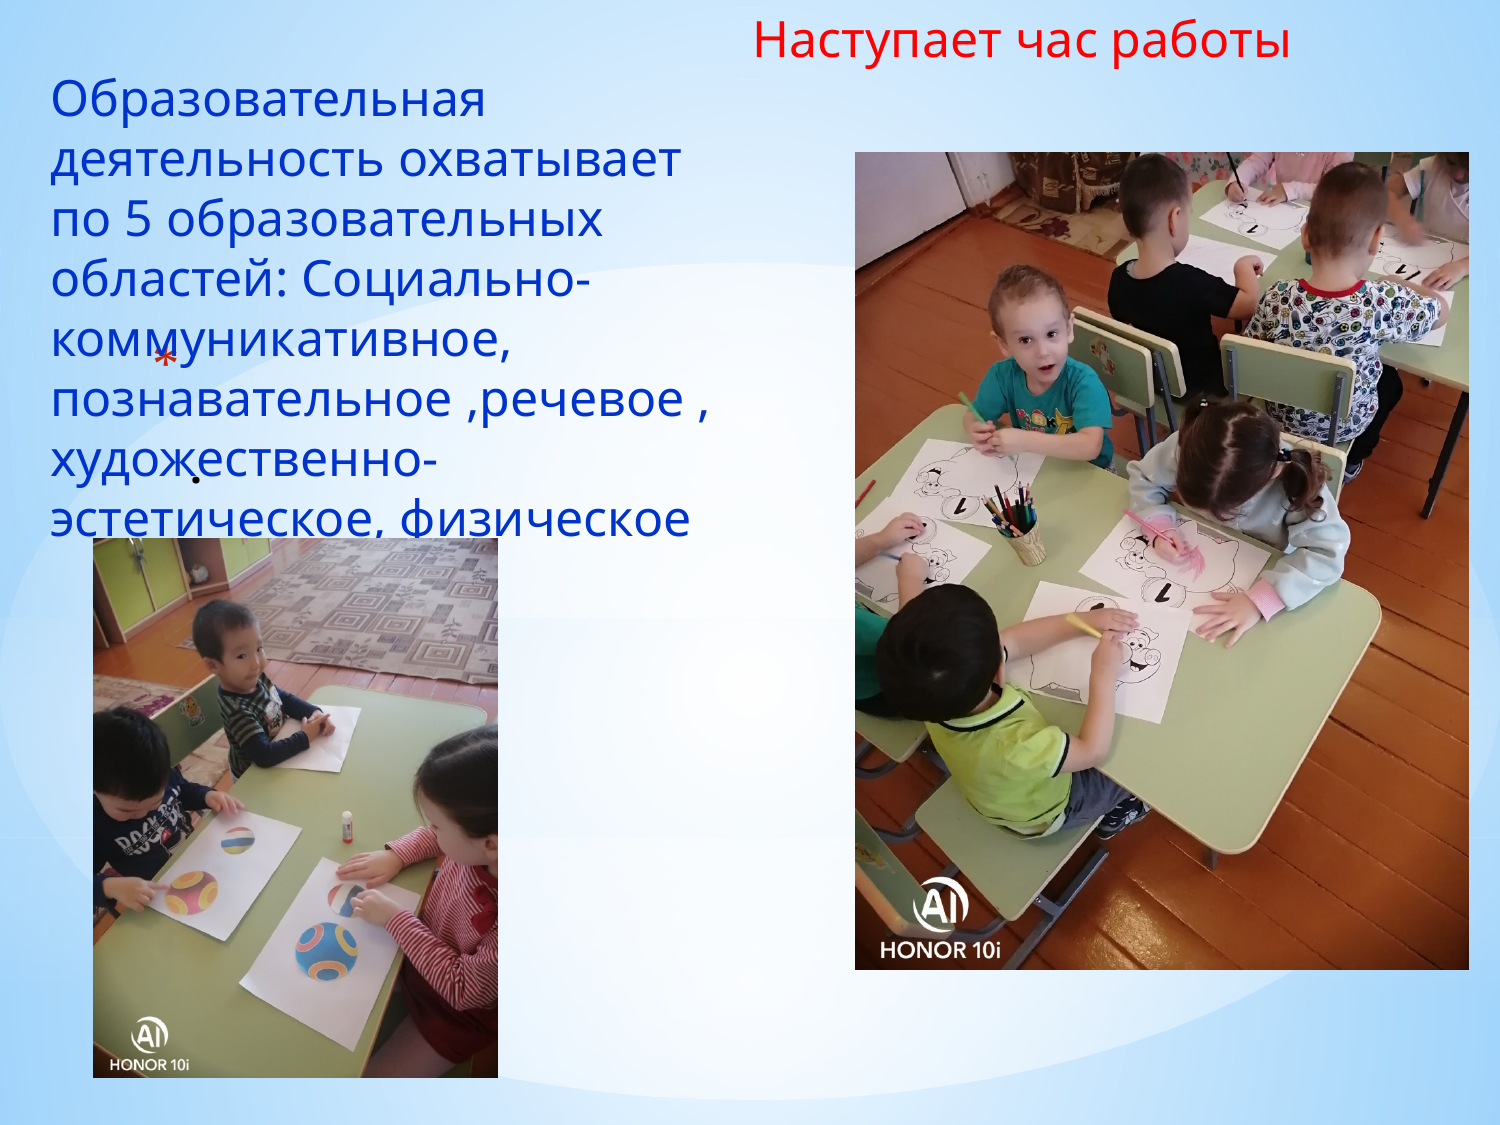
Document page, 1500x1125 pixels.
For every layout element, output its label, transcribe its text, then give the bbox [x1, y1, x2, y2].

list Образовательная деятельность охватывает по 5 образовательных областей: Социально-коммуникативное, познавательное ,речевое ,художественно-эстетическое, физическое [35, 58, 733, 645]
picture [855, 152, 1469, 970]
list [93, 538, 499, 1079]
text_box Наступает час работы [738, 0, 1500, 75]
